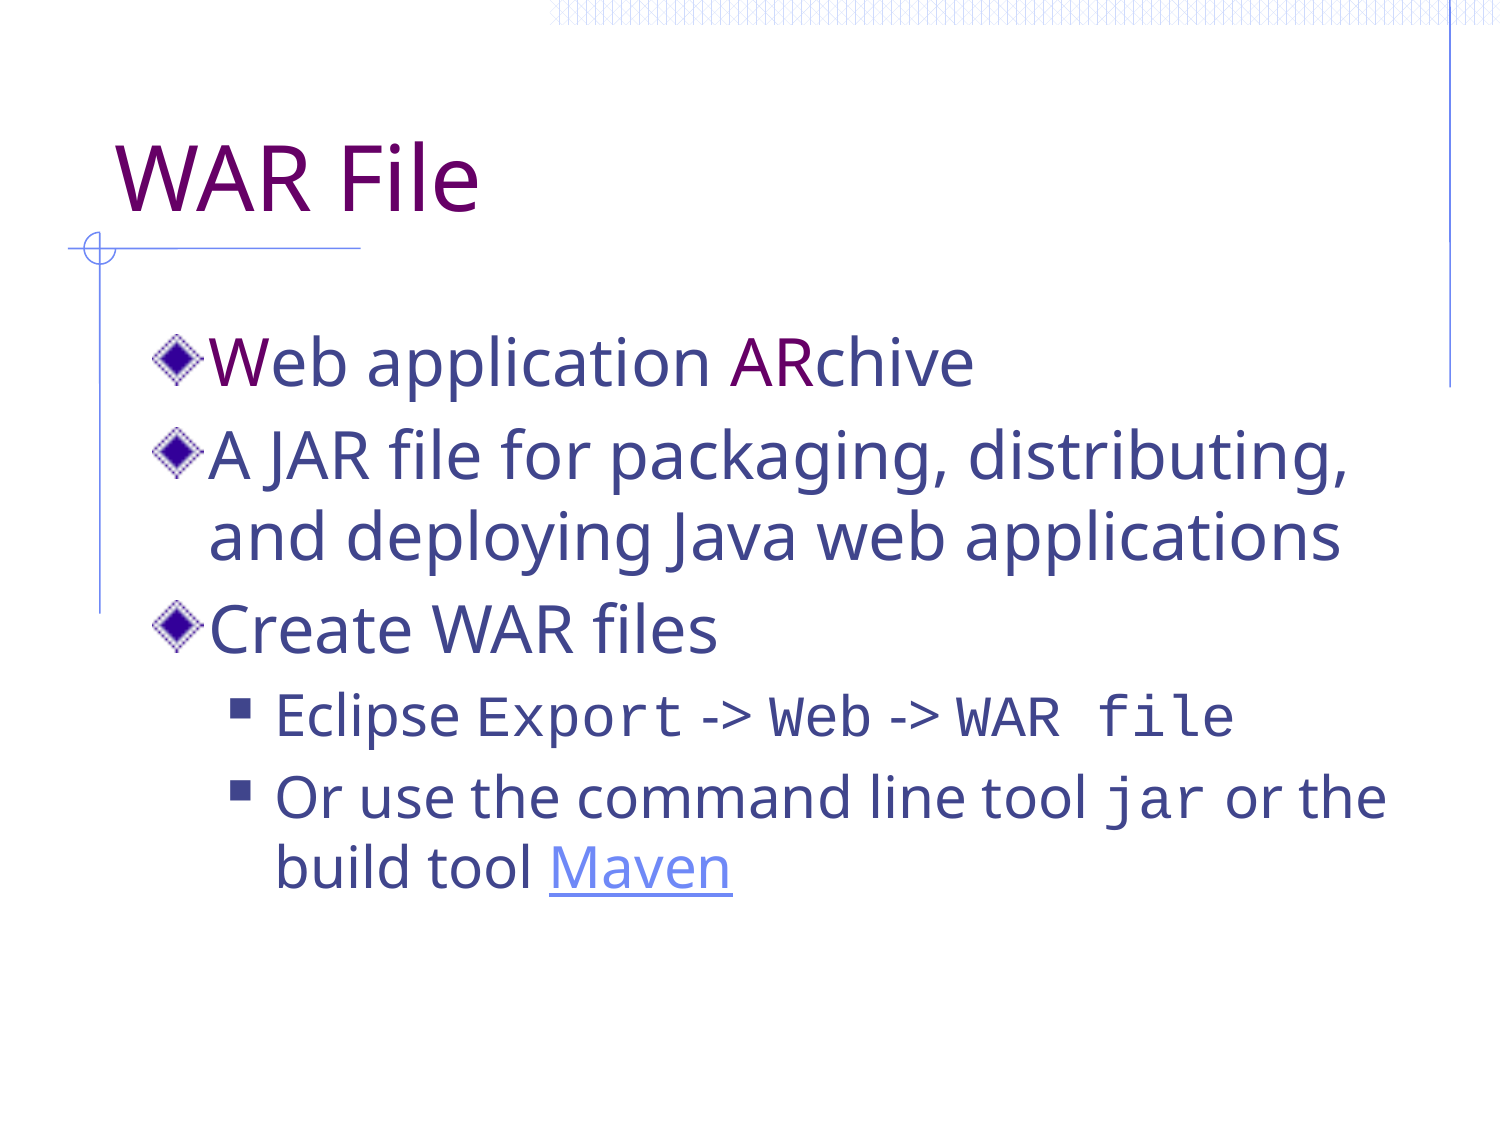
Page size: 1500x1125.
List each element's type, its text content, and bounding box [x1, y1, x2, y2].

title WAR File [99, 50, 1375, 238]
picture [152, 600, 204, 653]
picture [152, 334, 204, 386]
list Web application ARchive A JAR file for packaging, distributing, and deploying Java web applications Create WAR files Eclipse Export -> Web -> WAR file Or use the command line tool jar or the build tool Maven [137, 312, 1413, 1013]
picture [152, 427, 204, 479]
